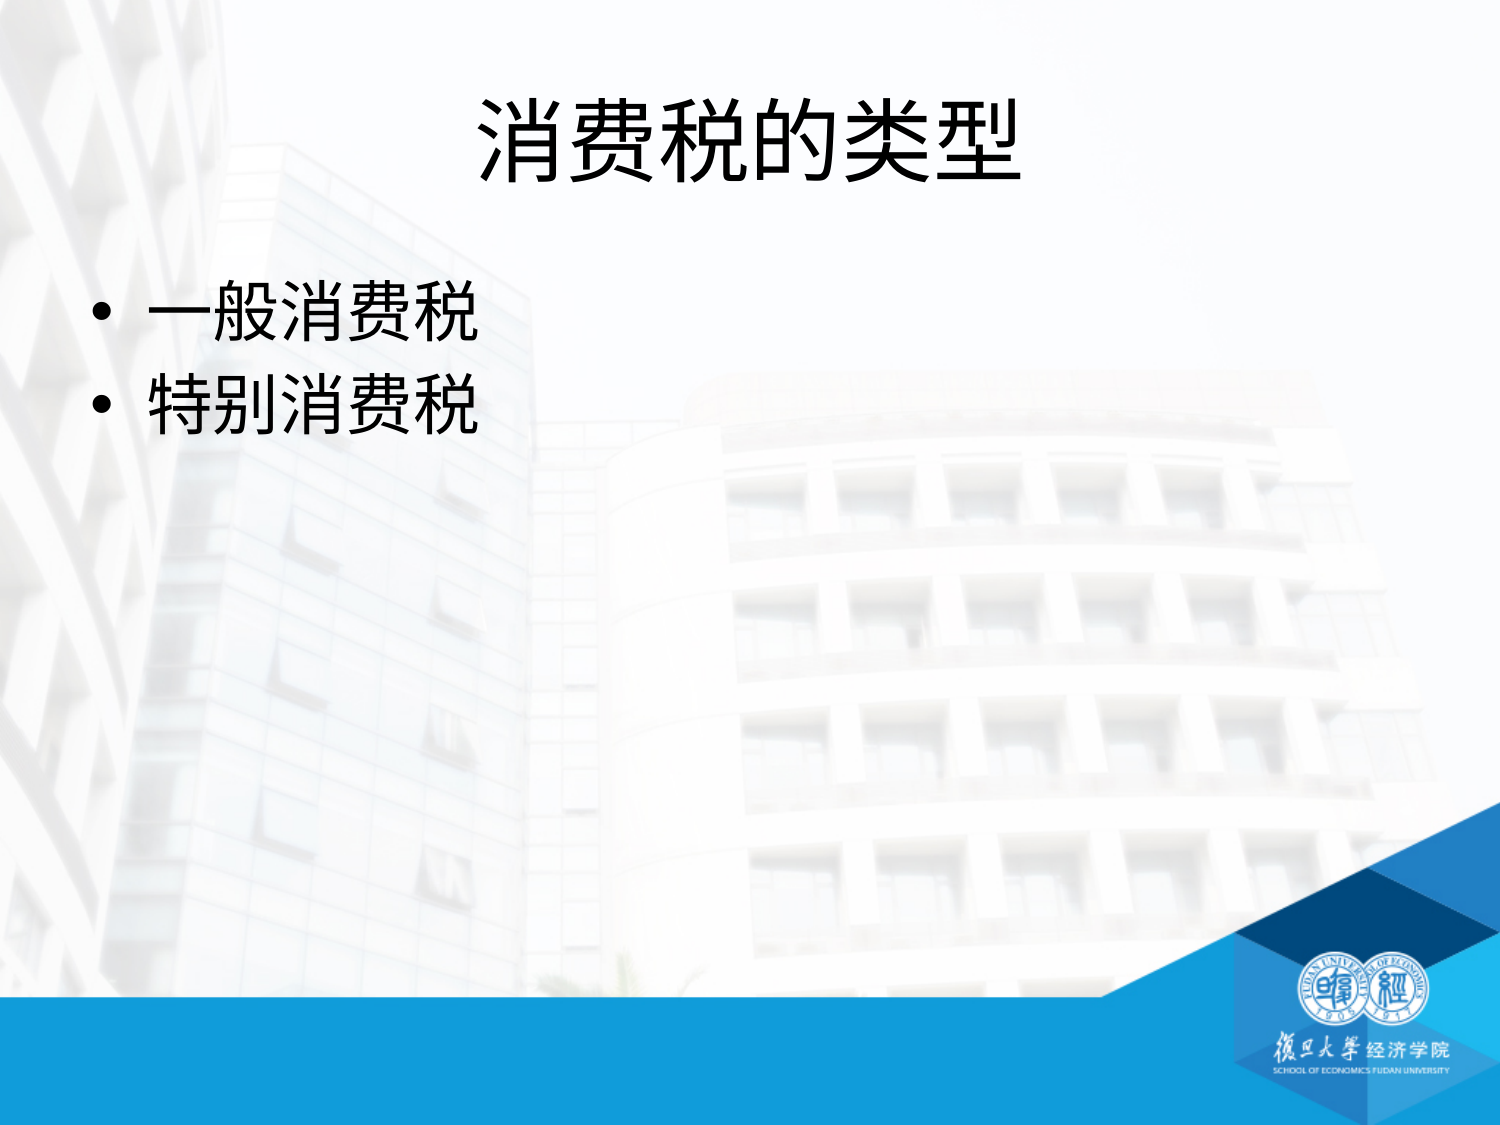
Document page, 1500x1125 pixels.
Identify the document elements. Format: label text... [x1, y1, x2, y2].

picture [0, 0, 1500, 1125]
list 一般消费税 特别消费税 [75, 262, 1425, 1005]
title 消费税的类型 [75, 45, 1425, 233]
